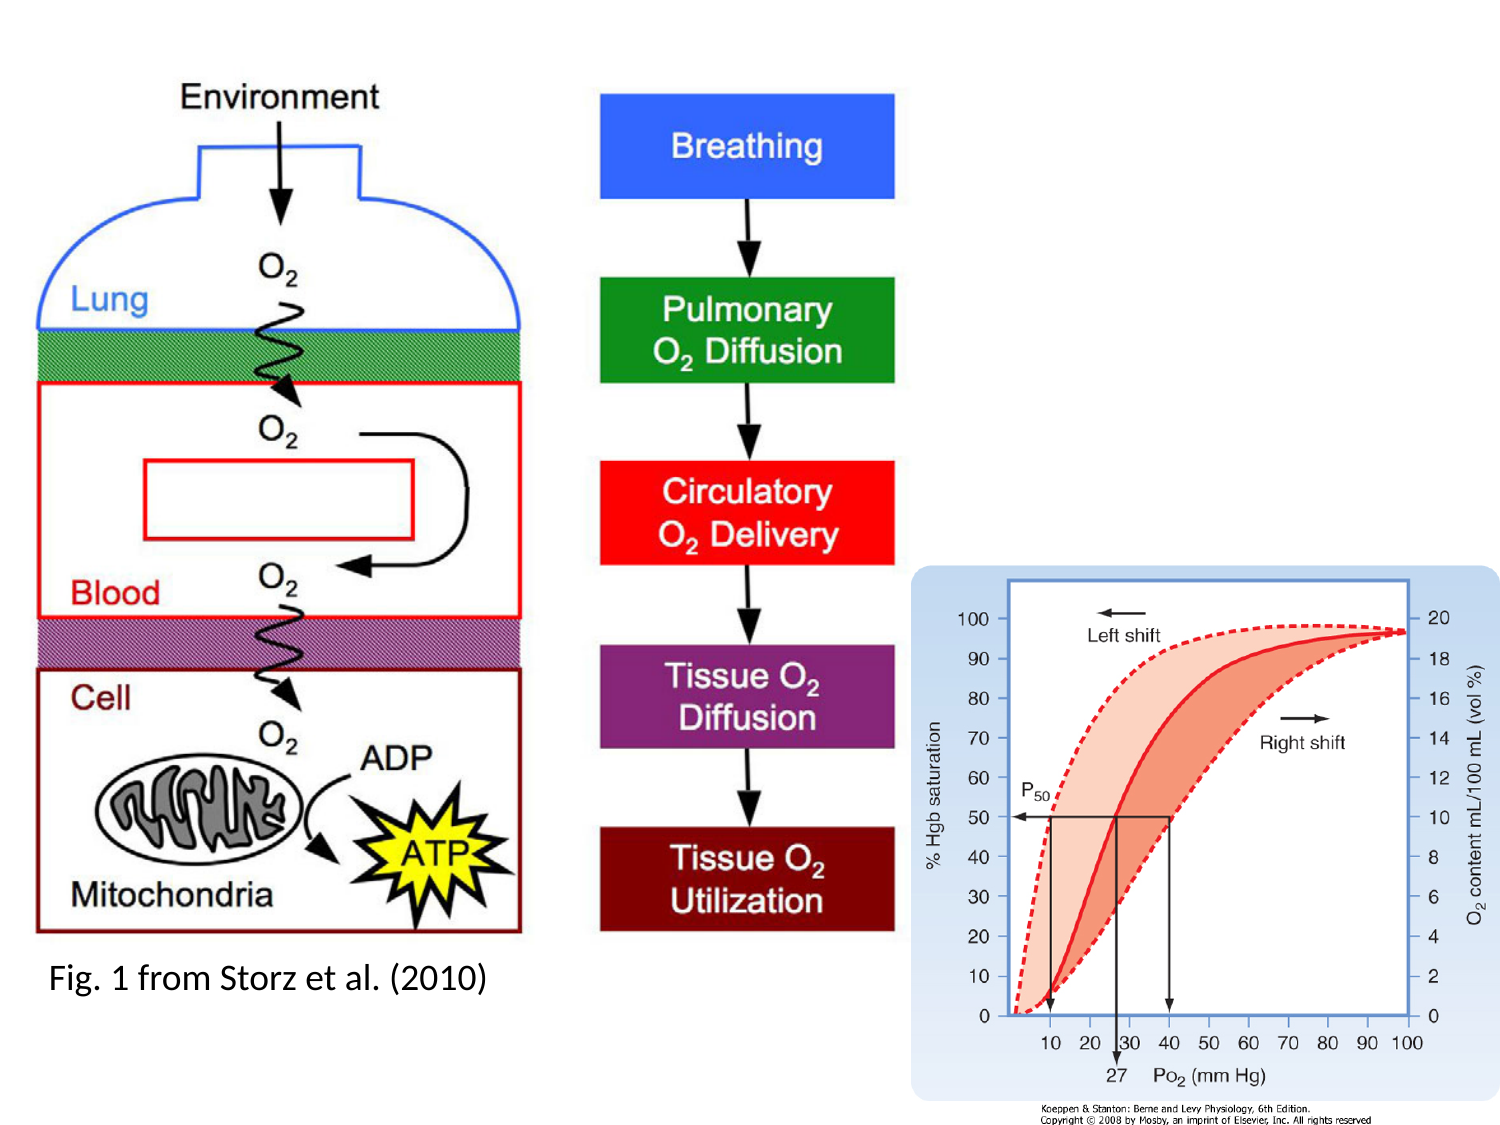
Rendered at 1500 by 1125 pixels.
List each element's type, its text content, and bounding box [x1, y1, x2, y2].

text_box Fig. 1 from Storz et al. (2010) [34, 954, 508, 1007]
picture [19, 57, 1500, 1125]
